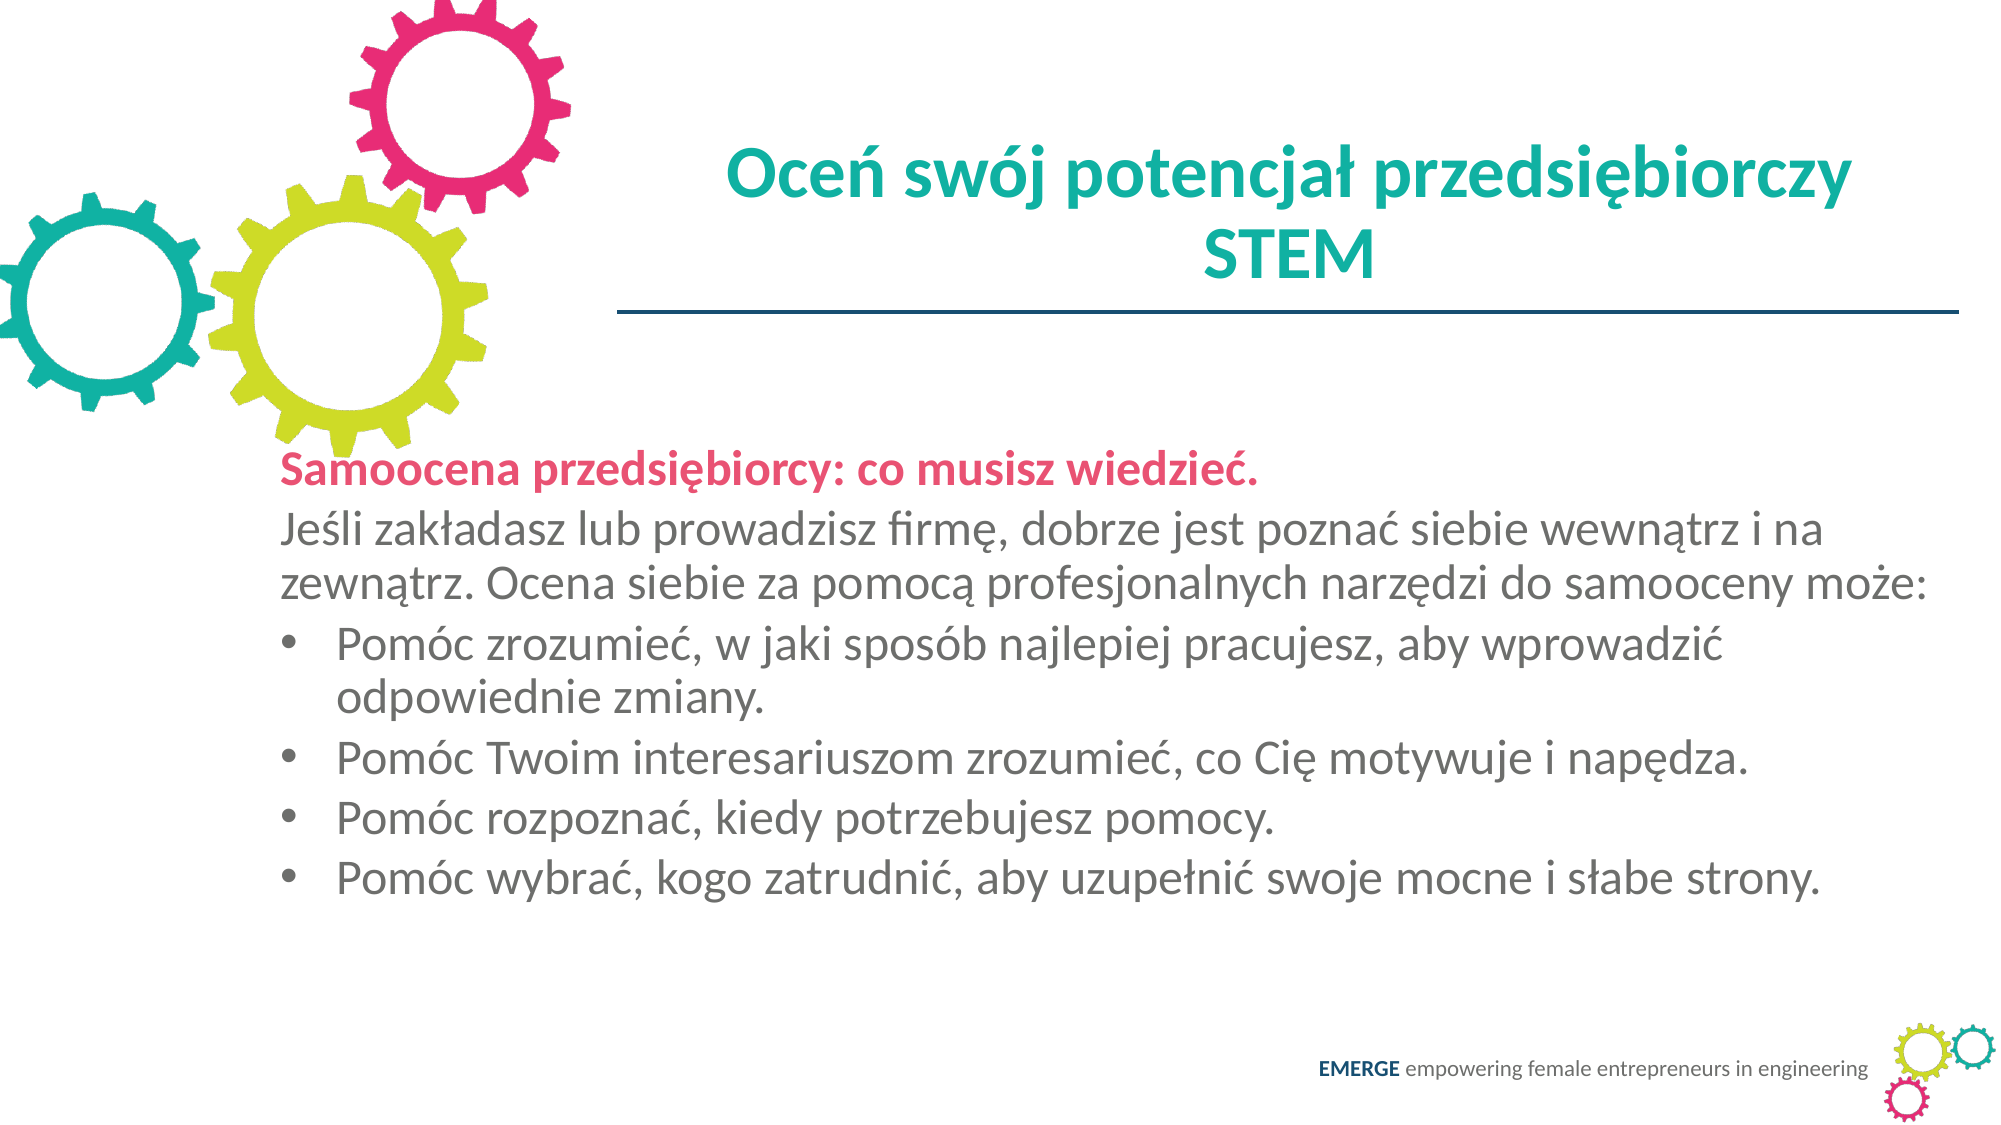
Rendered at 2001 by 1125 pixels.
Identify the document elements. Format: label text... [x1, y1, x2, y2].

picture [0, 0, 666, 556]
picture [1865, 1087, 1977, 1125]
list Samoocena przedsiębiorcy: co musisz wiedzieć. Jeśli zakładasz lub prowadzisz firmę, dobrze jest poznać siebie wewnątrz i na zewnątrz. Ocena siebie za pomocą profesjonalnych narzędzi do samooceny może: Pomóc zrozumieć, w jaki sposób najlepiej pracujesz, aby wprowadzić odpowiednie zmiany. Pomóc Twoim interesariuszom zrozumieć, co Cię motywuje i napędza. Pomóc rozpoznać, kiedy potrzebujesz pomocy. Pomóc wybrać, kogo zatrudnić, aby uzupełnić swoje mocne i słabe strony. [265, 434, 2000, 1087]
list Oceń swój potencjał przedsiębiorczy STEM [682, 125, 1898, 240]
